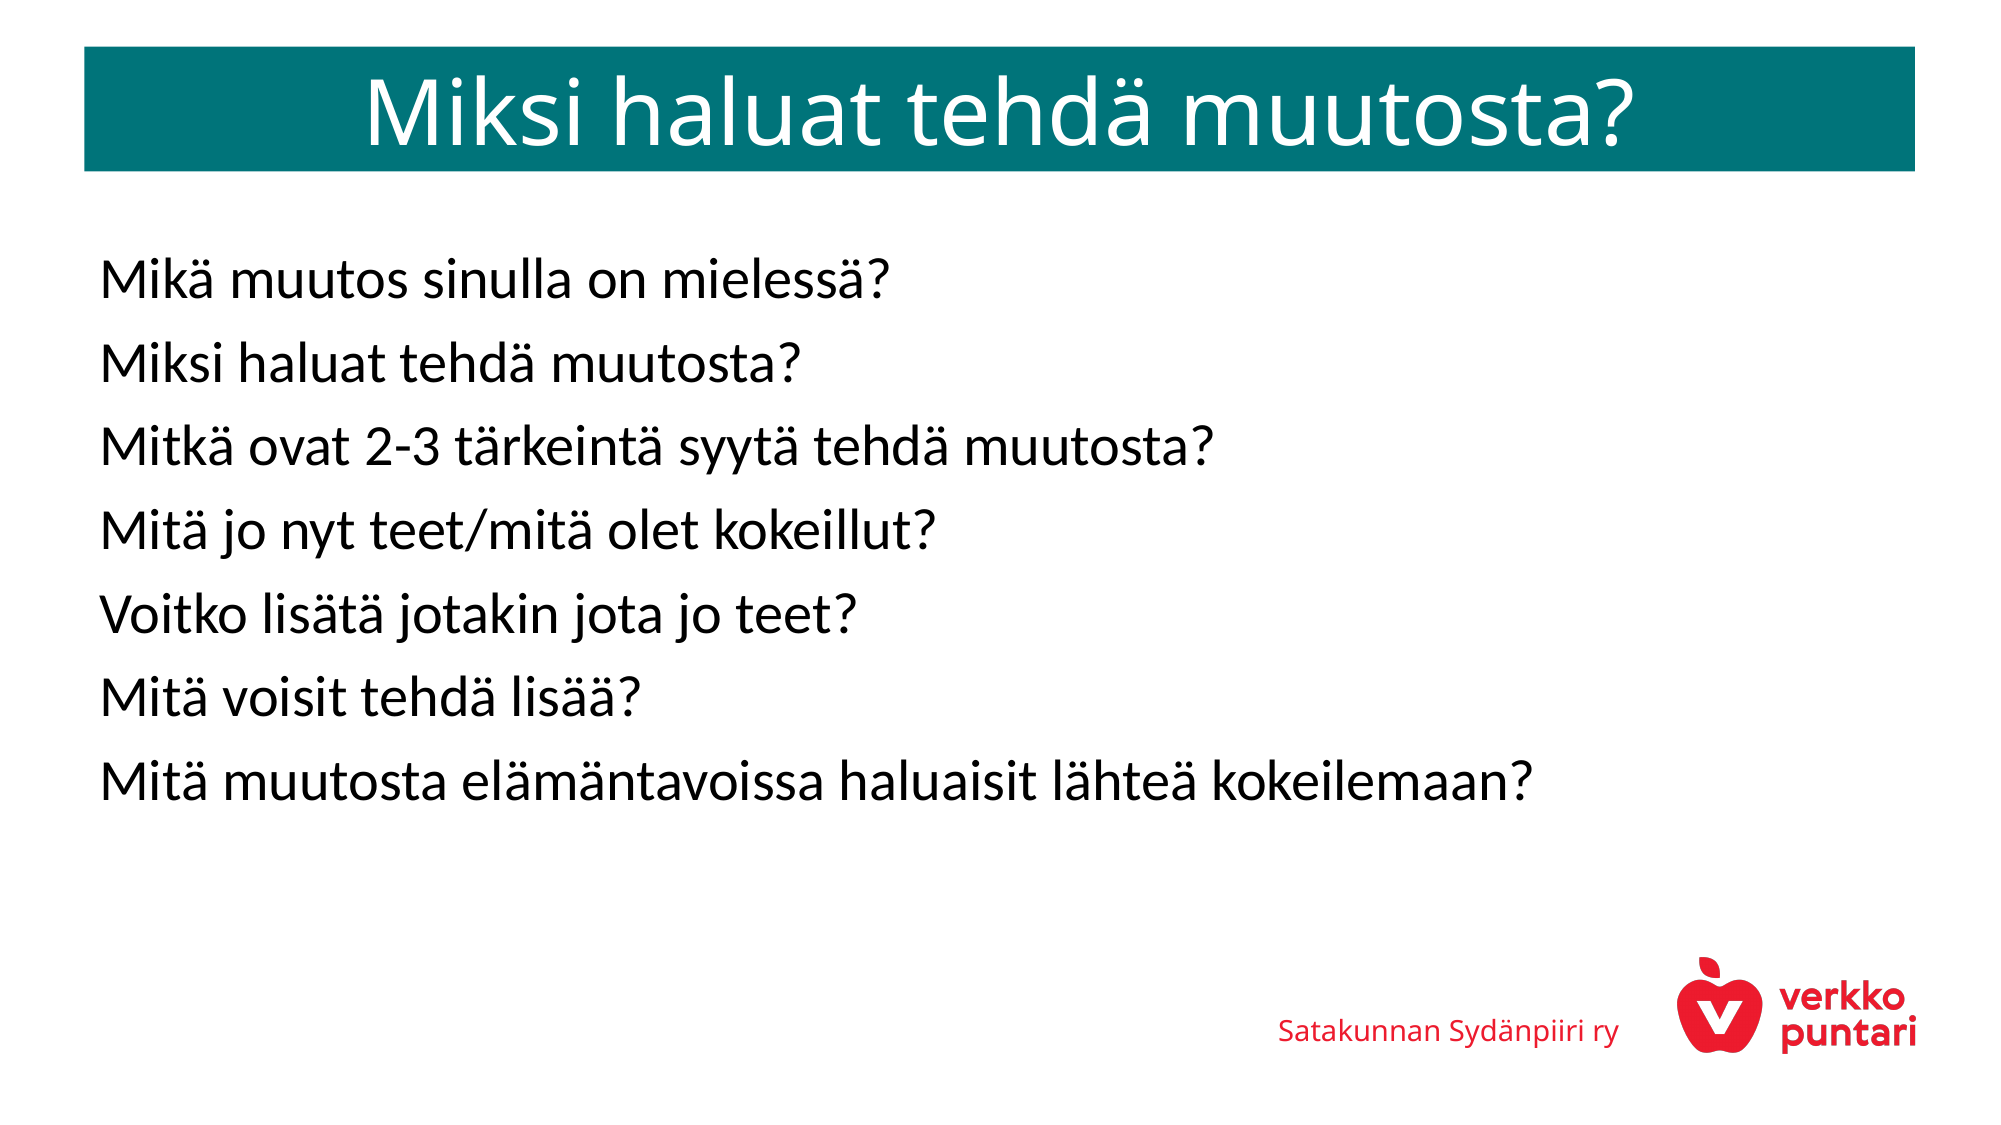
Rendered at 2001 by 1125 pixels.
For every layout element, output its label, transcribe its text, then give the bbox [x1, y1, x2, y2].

text_box Mikä muutos sinulla on mielessä? Miksi haluat tehdä muutosta? Mitkä ovat 2-3 tärkeintä syytä tehdä muutosta? Mitä jo nyt teet/mitä olet kokeillut? Voitko lisätä jotakin jota jo teet? Mitä voisit tehdä lisää? Mitä muutosta elämäntavoissa haluaisit lähteä kokeilemaan? [84, 240, 1915, 1006]
picture [1677, 957, 1916, 1054]
text_box Satakunnan Sydänpiiri ry [1263, 1006, 1678, 1056]
text_box Miksi haluat tehdä muutosta? [84, 46, 1915, 172]
